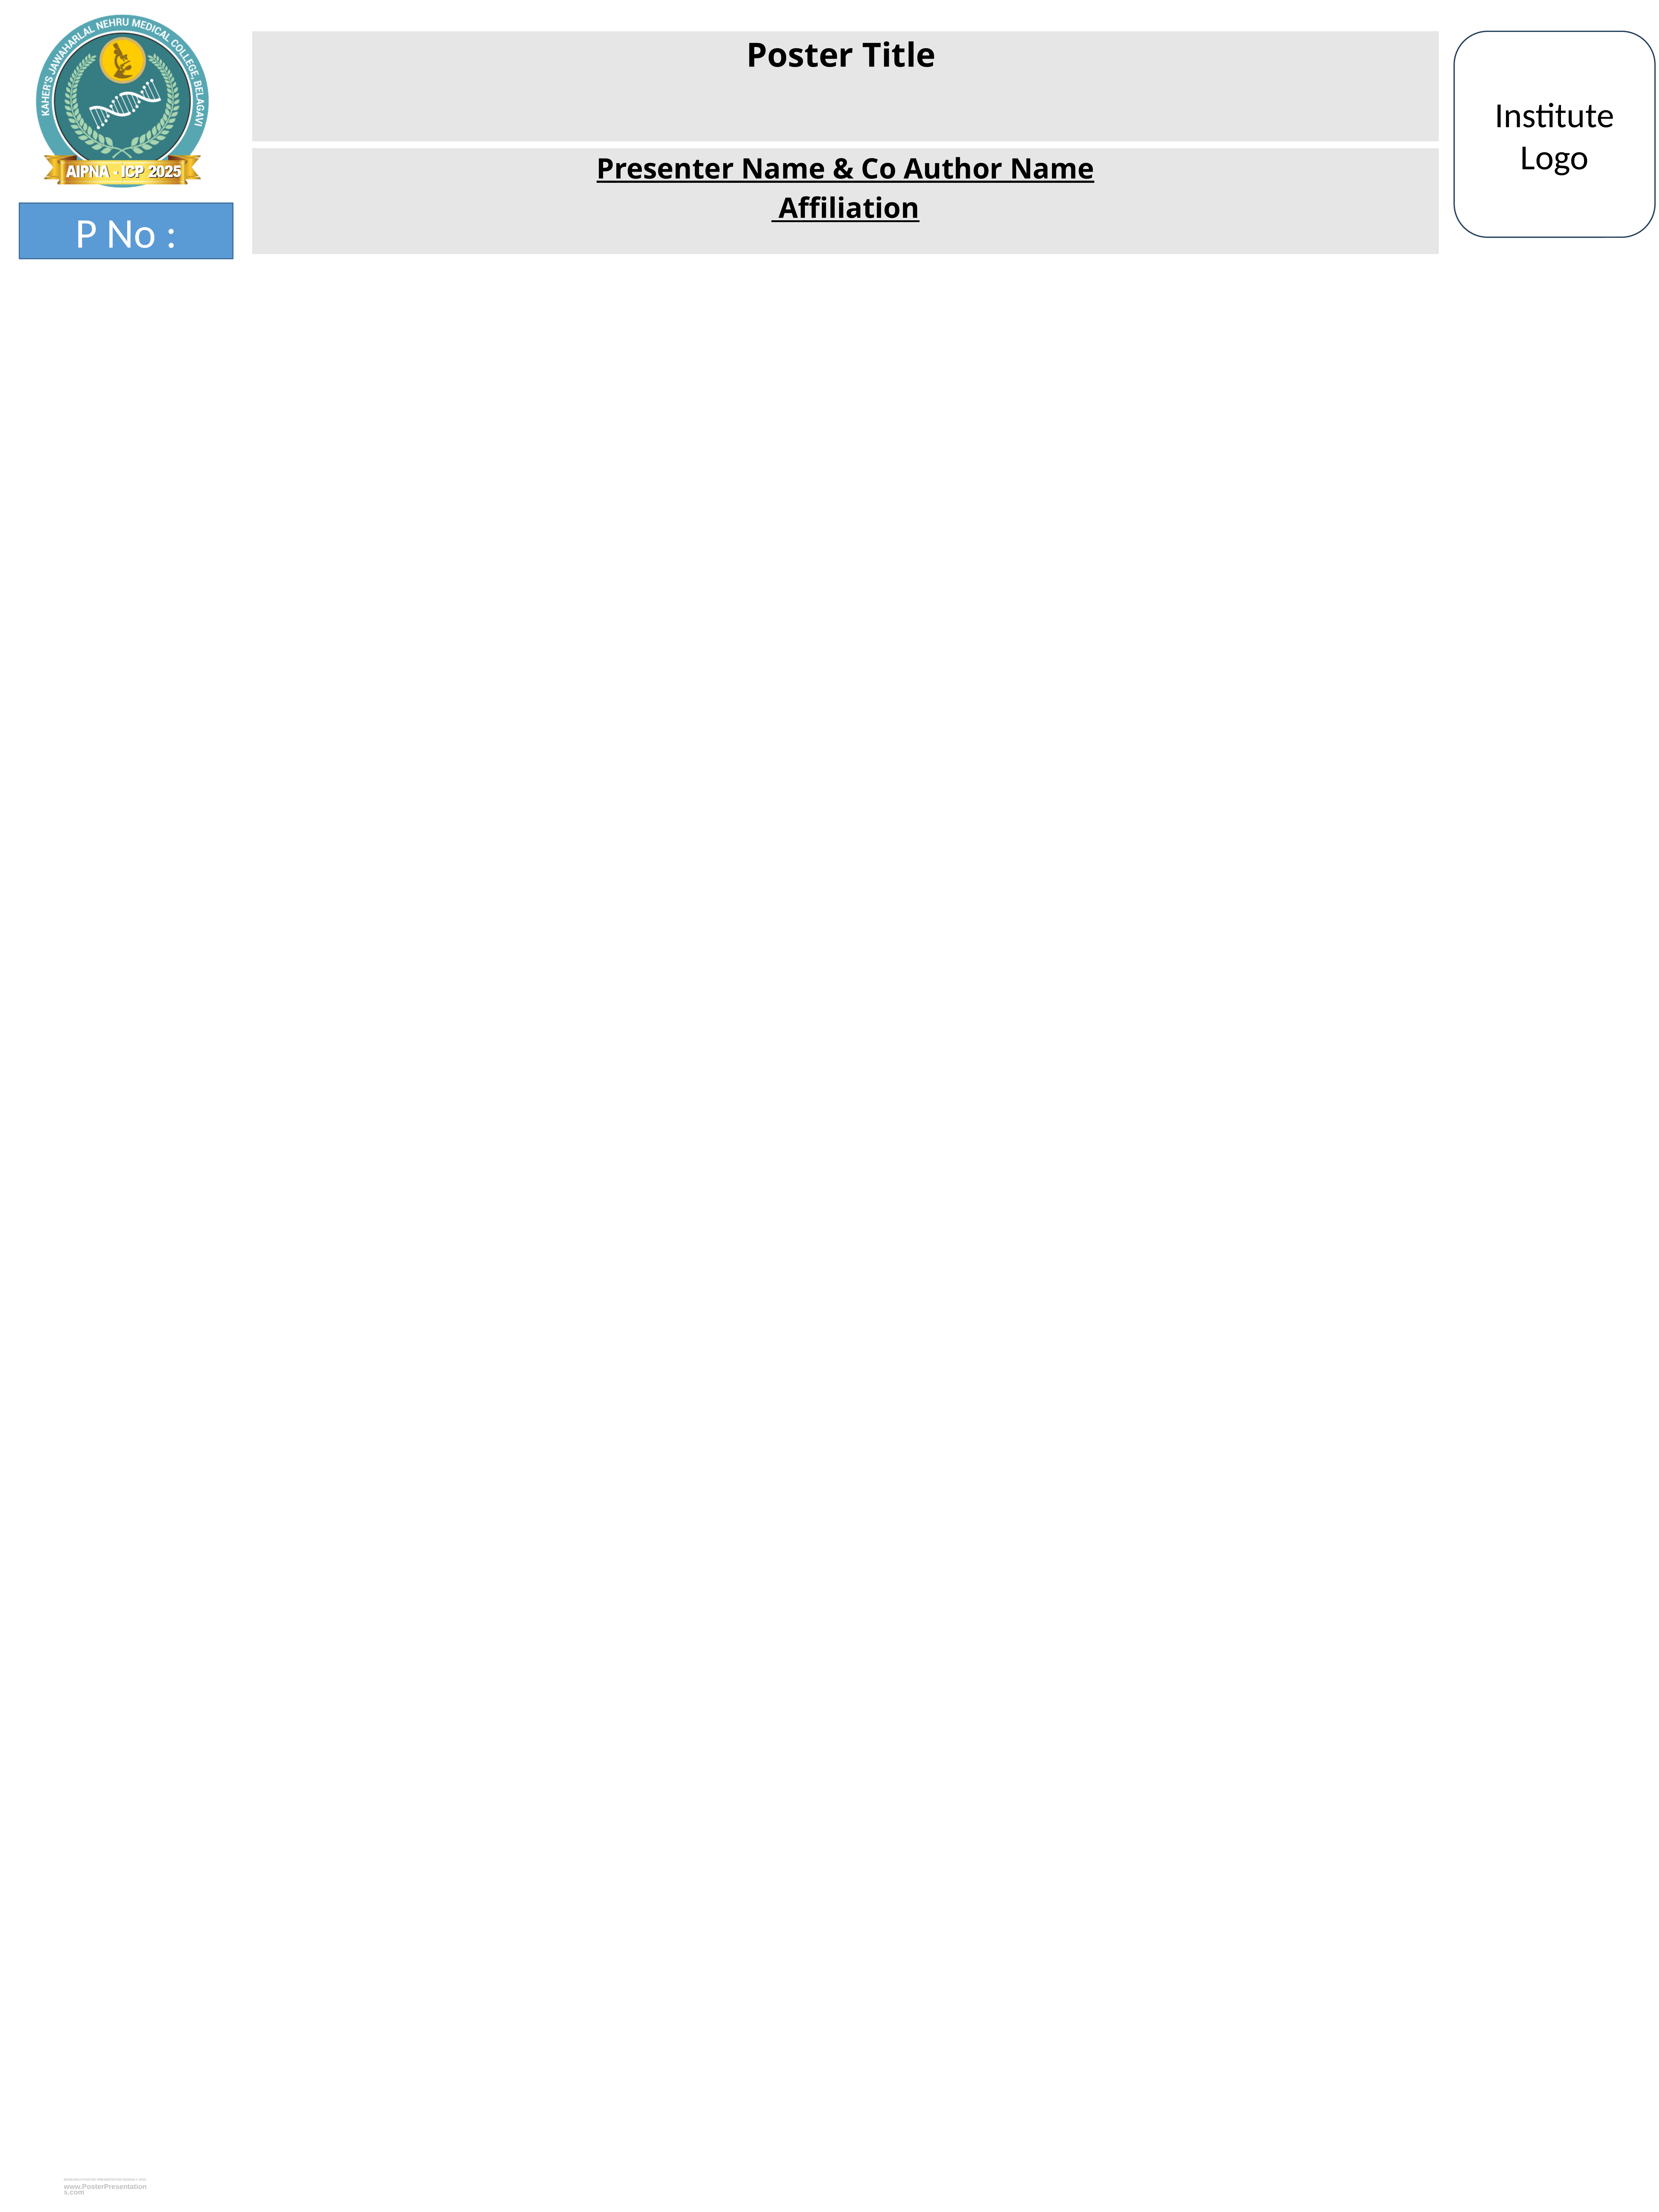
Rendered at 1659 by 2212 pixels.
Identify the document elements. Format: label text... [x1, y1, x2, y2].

list Poster Title [252, 31, 1439, 142]
picture [36, 14, 209, 190]
text_box Institute Logo [1453, 30, 1656, 238]
list Presenter Name & Co Author Name Affiliation [252, 148, 1439, 254]
text_box P No : [19, 202, 233, 259]
